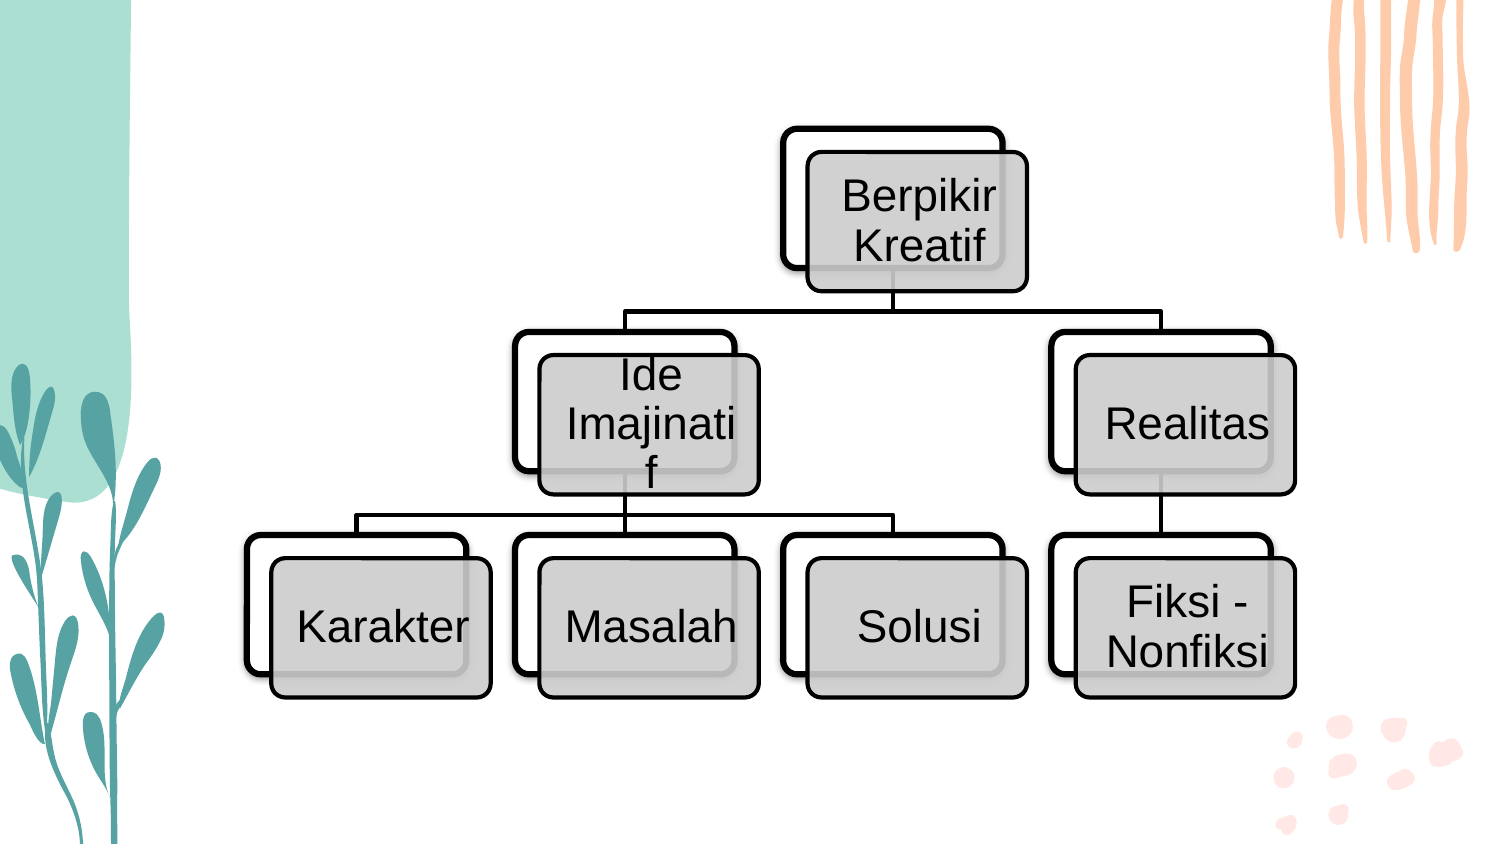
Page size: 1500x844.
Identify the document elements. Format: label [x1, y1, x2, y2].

text_box [246, 44, 1296, 783]
